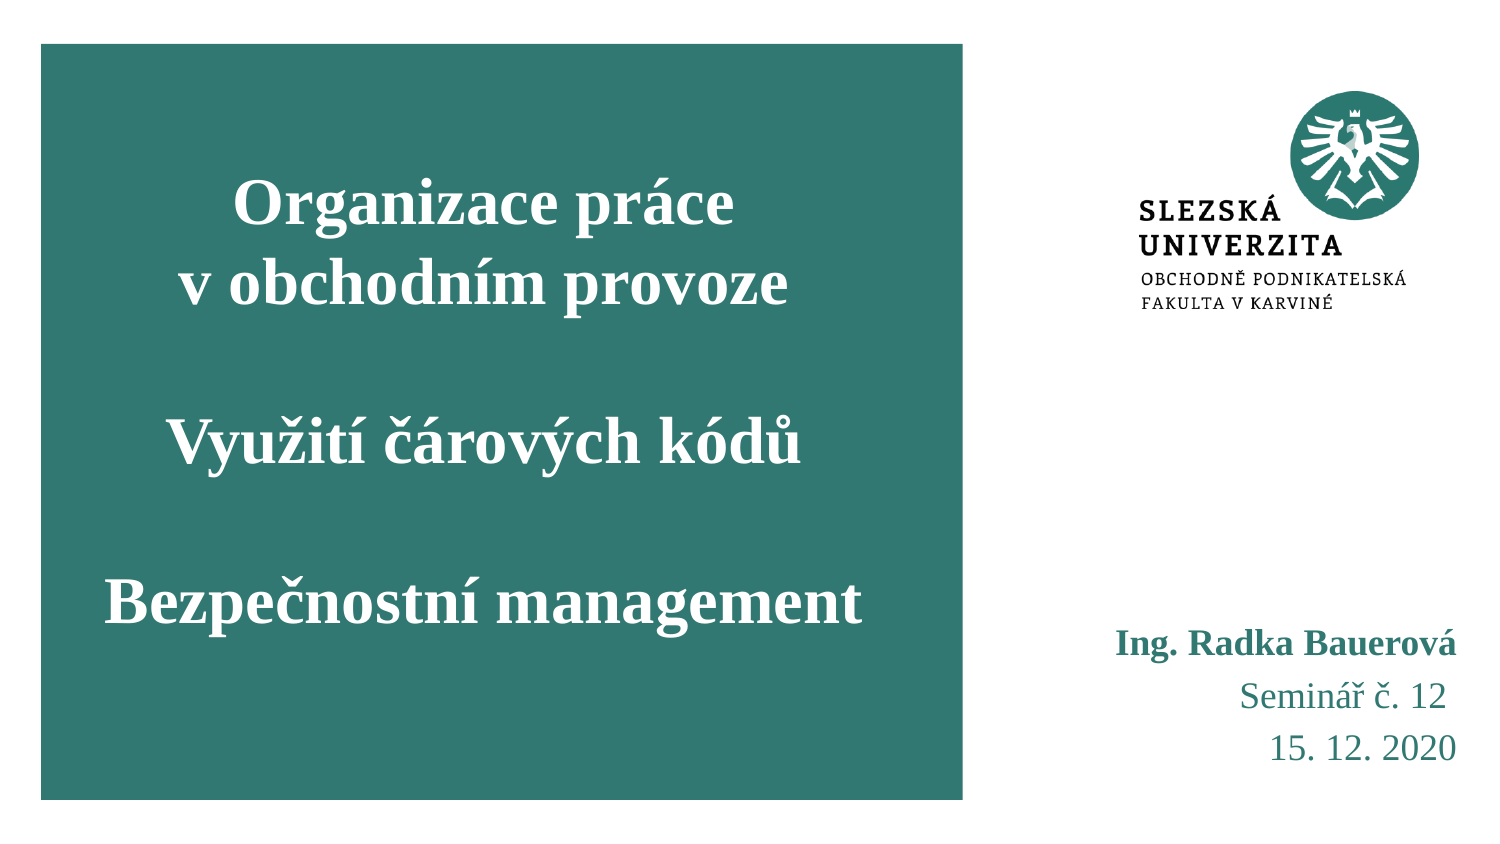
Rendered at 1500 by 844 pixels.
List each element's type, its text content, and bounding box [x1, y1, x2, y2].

picture [1139, 90, 1419, 309]
text_box Ing. Radka Bauerová Seminář č. 12 15. 12. 2020 [986, 610, 1472, 800]
text_box Organizace práce v obchodním provoze Využití čárových kódů Bezpečnostní management [41, 150, 928, 645]
text_box [39, 42, 965, 802]
